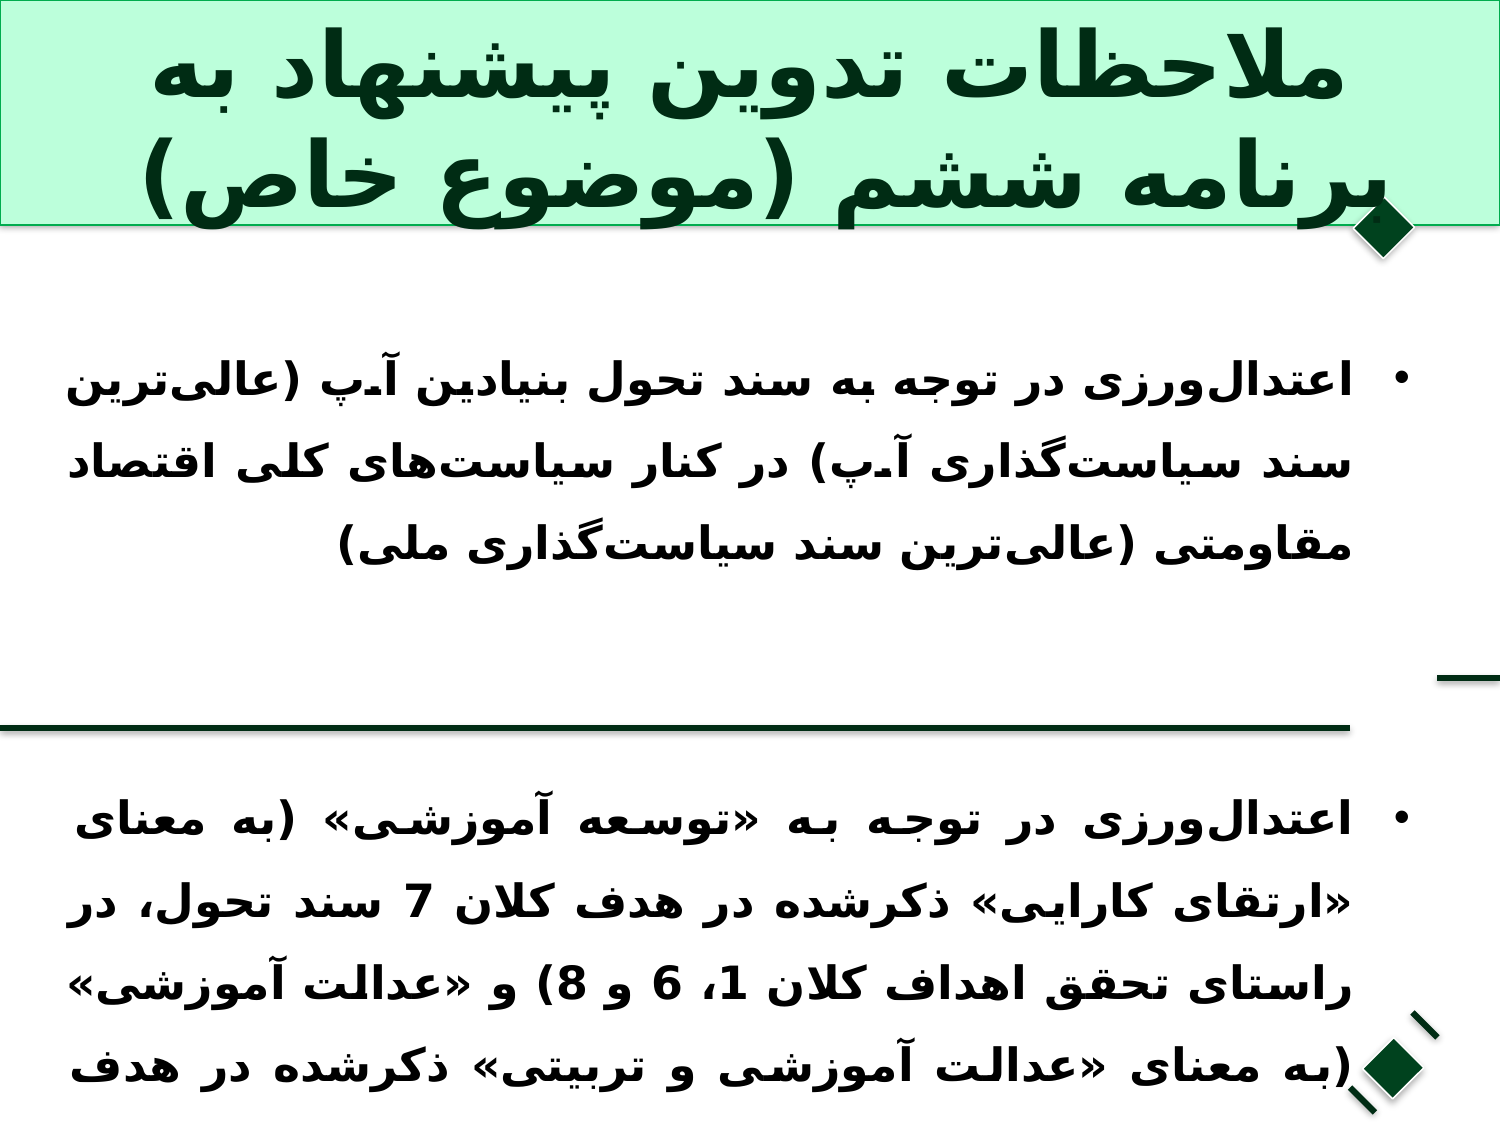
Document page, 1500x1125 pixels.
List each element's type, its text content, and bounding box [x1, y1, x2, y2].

title ملاحظات تدوین پیشنهاد به برنامه ششم (موضوع خاص) [74, 0, 1426, 233]
list اعتدال‌ورزی در توجه به سند تحول بنیادین آ.پ (عالی‌ترین سند سیاست‌گذاری آ.پ) در کنار سیاست‌های کلی اقتصاد مقاومتی (عالی‌ترین سند سیاست‌گذاری ملی) اعتدال‌ورزی در توجه به «توسعه آموزشی» (به معنای «ارتقای کارایی» ذکرشده در هدف کلان 7 سند تحول، در راستای تحقق اهداف کلان 1، 6 و 8) و «عدالت آموزشی» (به معنای «عدالت آموزشی و تربیتی» ذکرشده در هدف کلان 3 سند تحول بنیادین) [49, 249, 1426, 1006]
